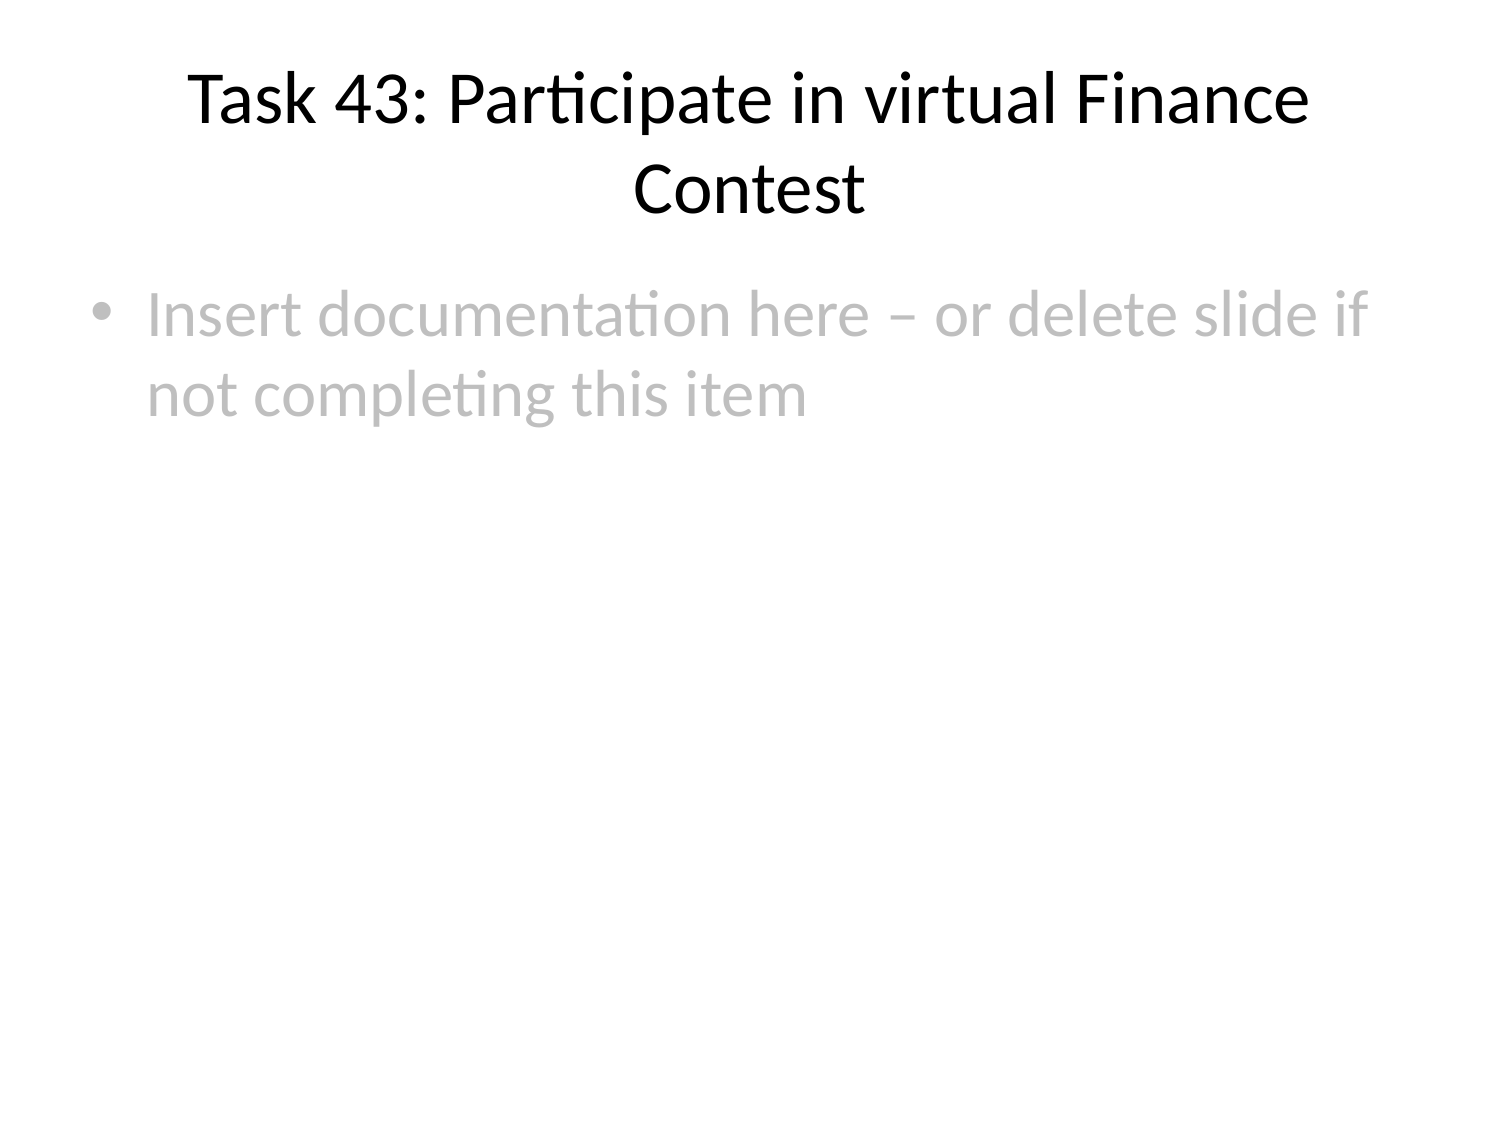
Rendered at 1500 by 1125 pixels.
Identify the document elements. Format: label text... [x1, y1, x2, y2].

title Task 43: Participate in virtual Finance Contest [75, 45, 1425, 233]
list Insert documentation here – or delete slide if not completing this item [75, 262, 1425, 1005]
